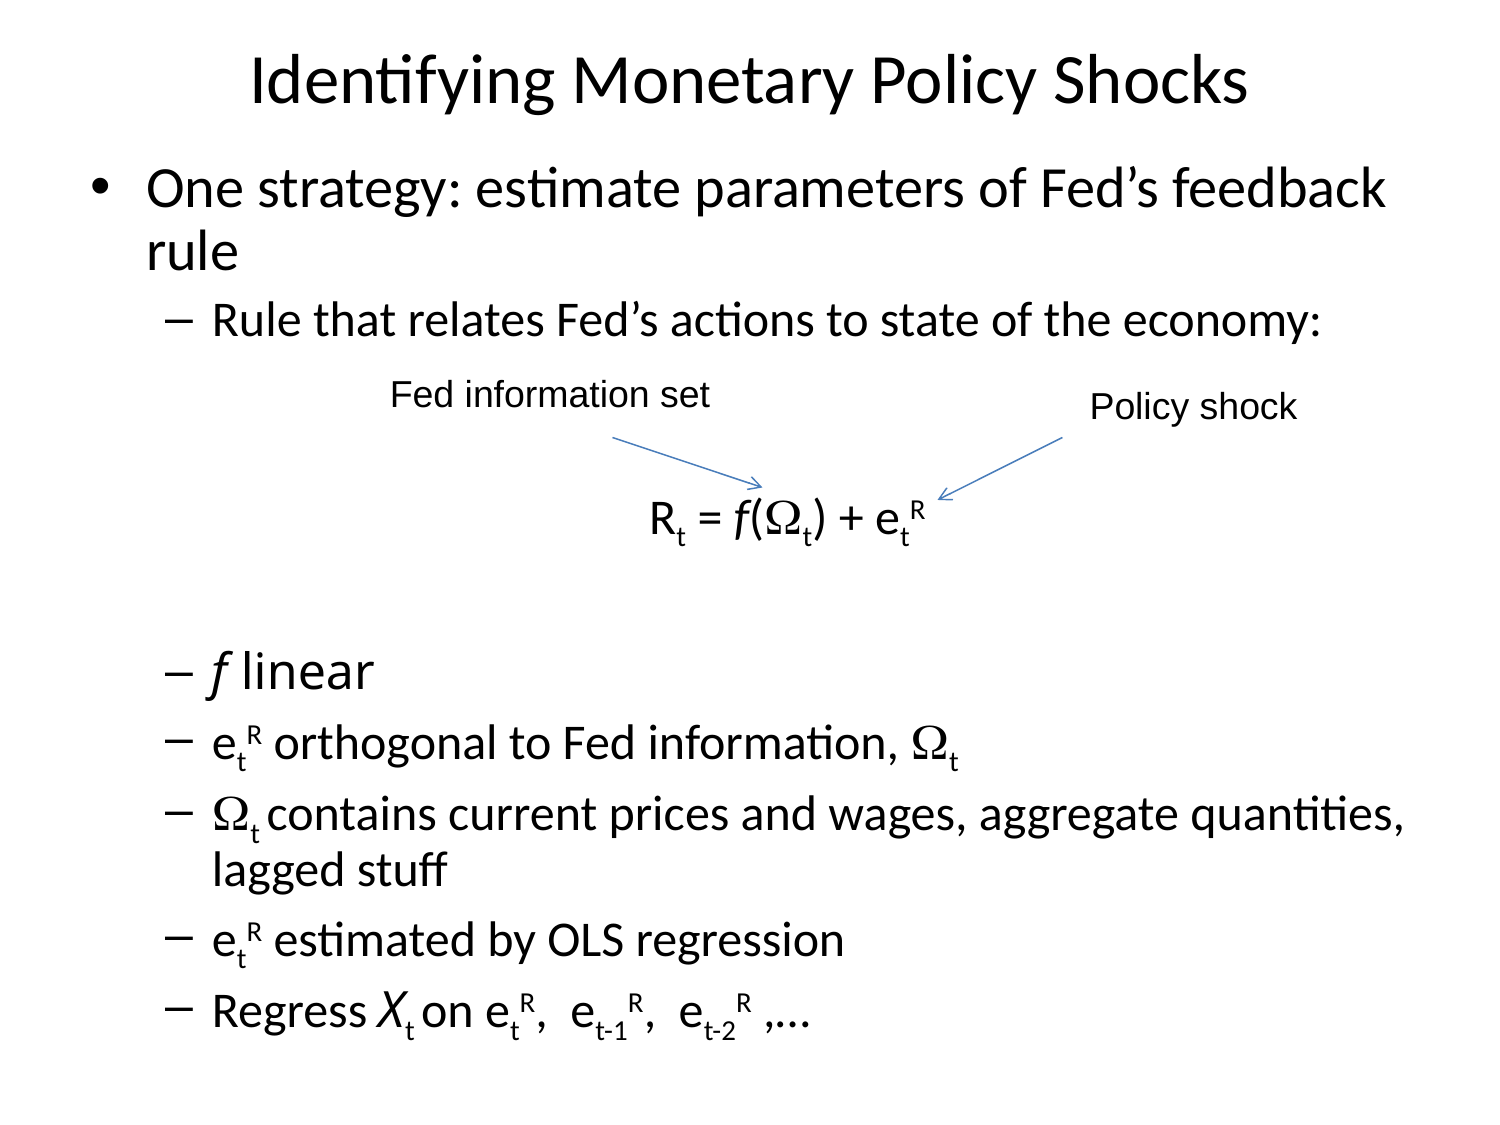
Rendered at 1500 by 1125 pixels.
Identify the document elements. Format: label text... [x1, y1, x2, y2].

list One strategy: estimate parameters of Fed’s feedback rule Rule that relates Fed’s actions to state of the economy: Rt = f(Wt) + etR f linear etR orthogonal to Fed information, Wt Wt contains current prices and wages, aggregate quantities, lagged stuff etR estimated by OLS regression Regress Xt on etR, et-1R, et-2R ,… [75, 149, 1425, 1088]
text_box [937, 437, 1063, 501]
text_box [612, 437, 763, 488]
text_box Policy shock [1074, 374, 1363, 435]
title Identifying Monetary Policy Shocks [75, 24, 1425, 125]
text_box Fed information set [374, 362, 763, 423]
